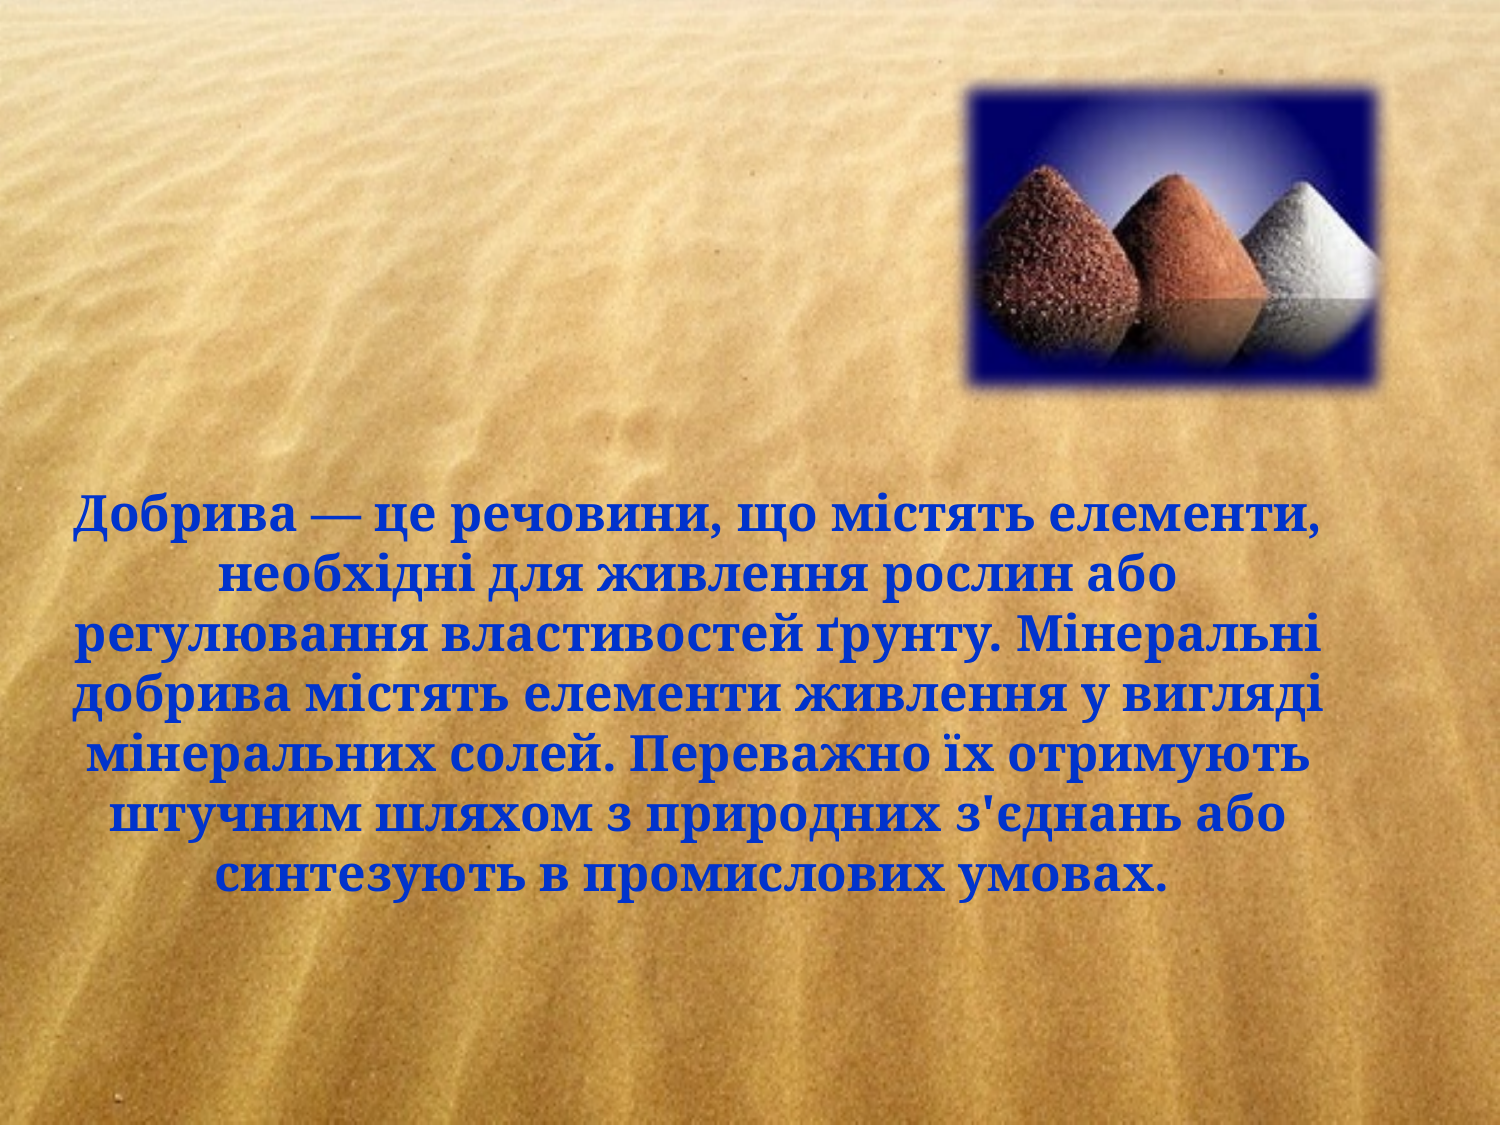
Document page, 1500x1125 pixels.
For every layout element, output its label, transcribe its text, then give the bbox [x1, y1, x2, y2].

picture [0, 0, 1500, 1125]
title Добрива — це речовини, що містять елементи, необхідні для живлення рослин або регулювання властивостей ґрунту. Мінеральні добрива містять елементи живлення у вигляді мінеральних солей. Переважно їх отримують штучним шляхом з природних з'єднань або синтезують в промислових умовах. [23, 597, 1374, 786]
